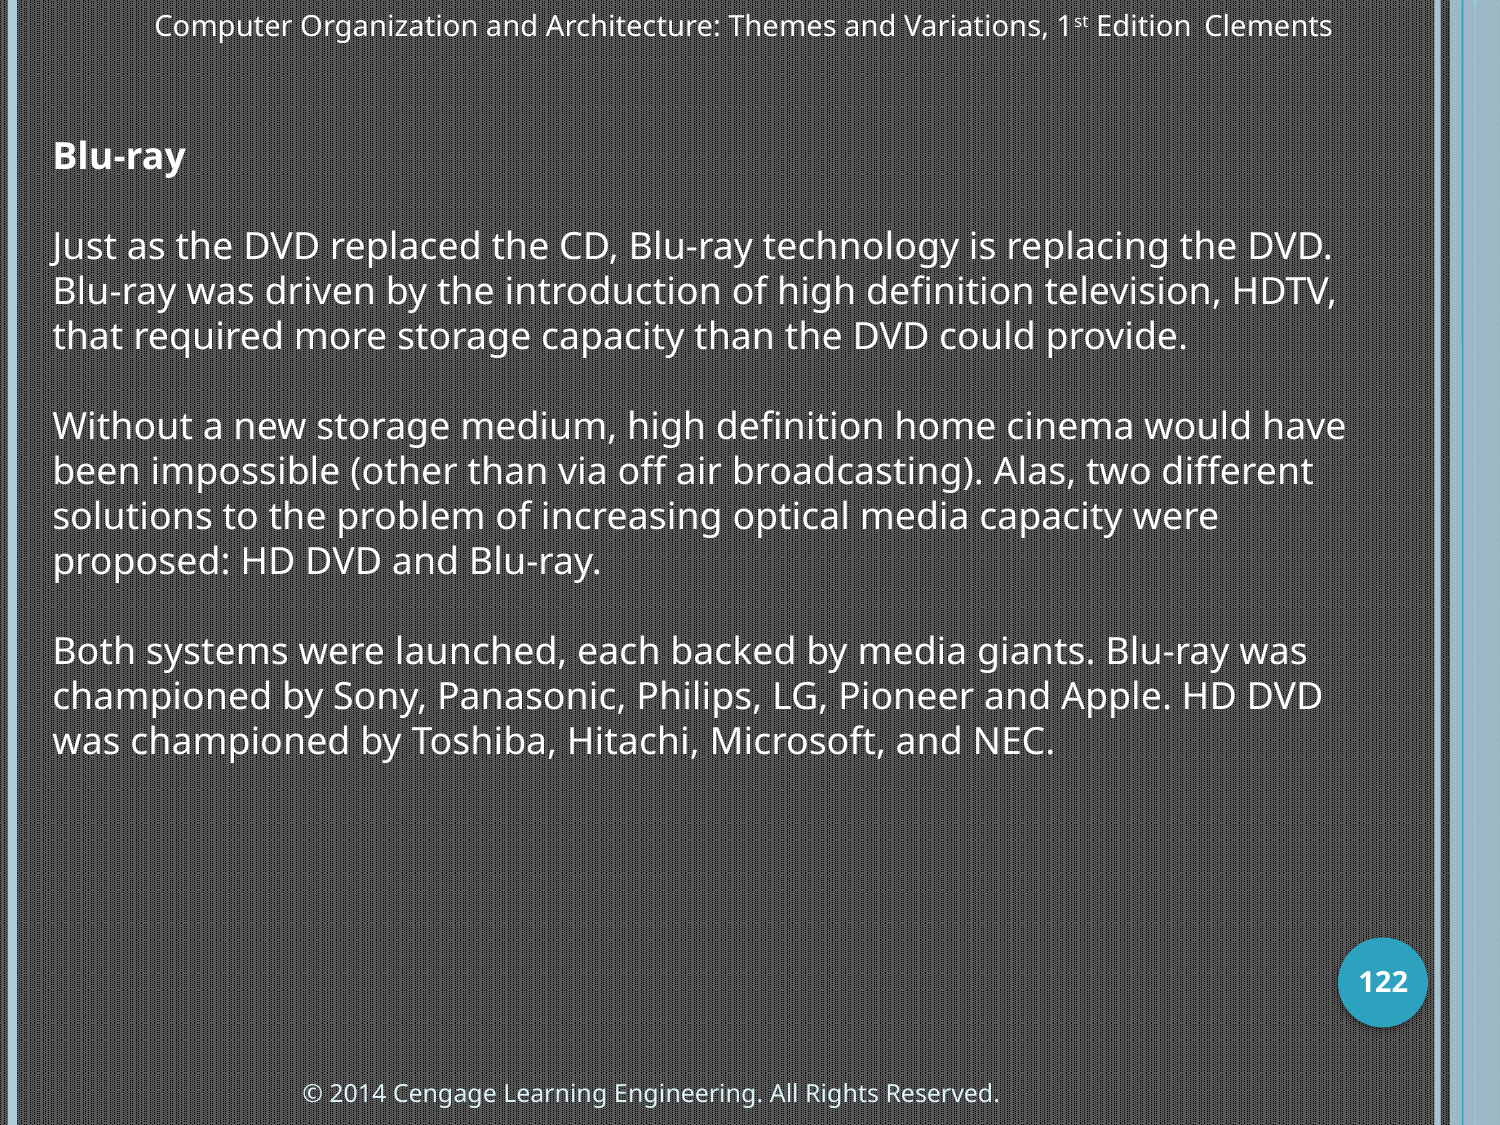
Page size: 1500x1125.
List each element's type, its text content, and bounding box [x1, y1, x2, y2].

slide_number 122 [1333, 940, 1434, 1027]
footer © 2014 Cengage Learning Engineering. All Rights Reserved. [287, 1065, 1138, 1125]
text_box Computer Organization and Architecture: Themes and Variations, 1st Edition Clements [50, 0, 1438, 50]
text_box Blu-ray Just as the DVD replaced the CD, Blu-ray technology is replacing the DVD. Blu-ray was driven by the introduction of high definition television, HDTV, that required more storage capacity than the DVD could provide. Without a new storage medium, high definition home cinema would have been impossible (other than via off air broadcasting). Alas, two different solutions to the problem of increasing optical media capacity were proposed: HD DVD and Blu-ray. Both systems were launched, each backed by media giants. Blu-ray was championed by Sony, Panasonic, Philips, LG, Pioneer and Apple. HD DVD was championed by Toshiba, Hitachi, Microsoft, and NEC. [37, 124, 1388, 815]
